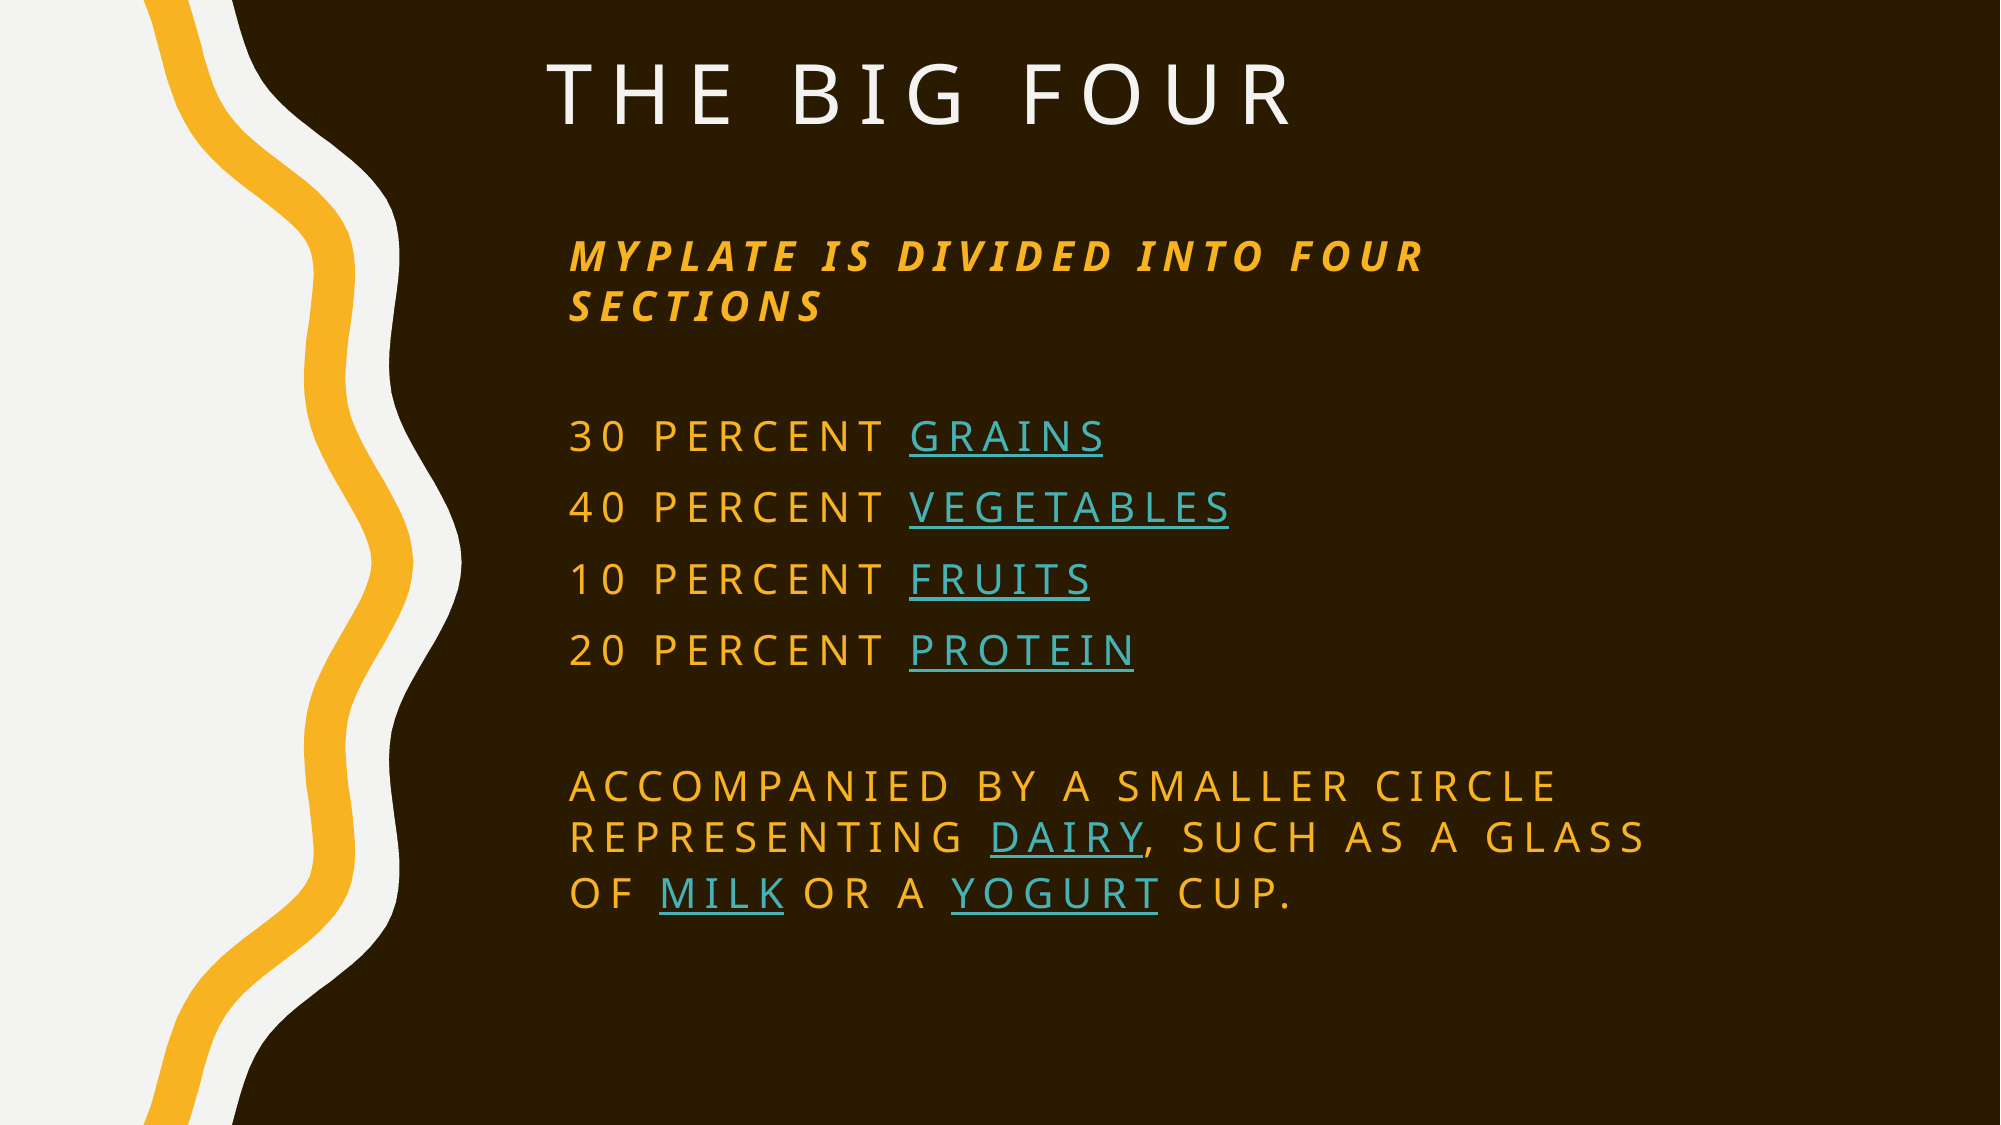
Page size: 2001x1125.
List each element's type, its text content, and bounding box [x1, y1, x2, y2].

list MyPlate is divided into four sections 30 percent grains 40 percent vegetables 10 percent fruits 20 percent protein accompanied by a smaller circle representing dairy, such as a glass of milk or a yogurt cup. [554, 222, 1706, 1025]
title The BIG FOUR [531, 47, 1770, 150]
